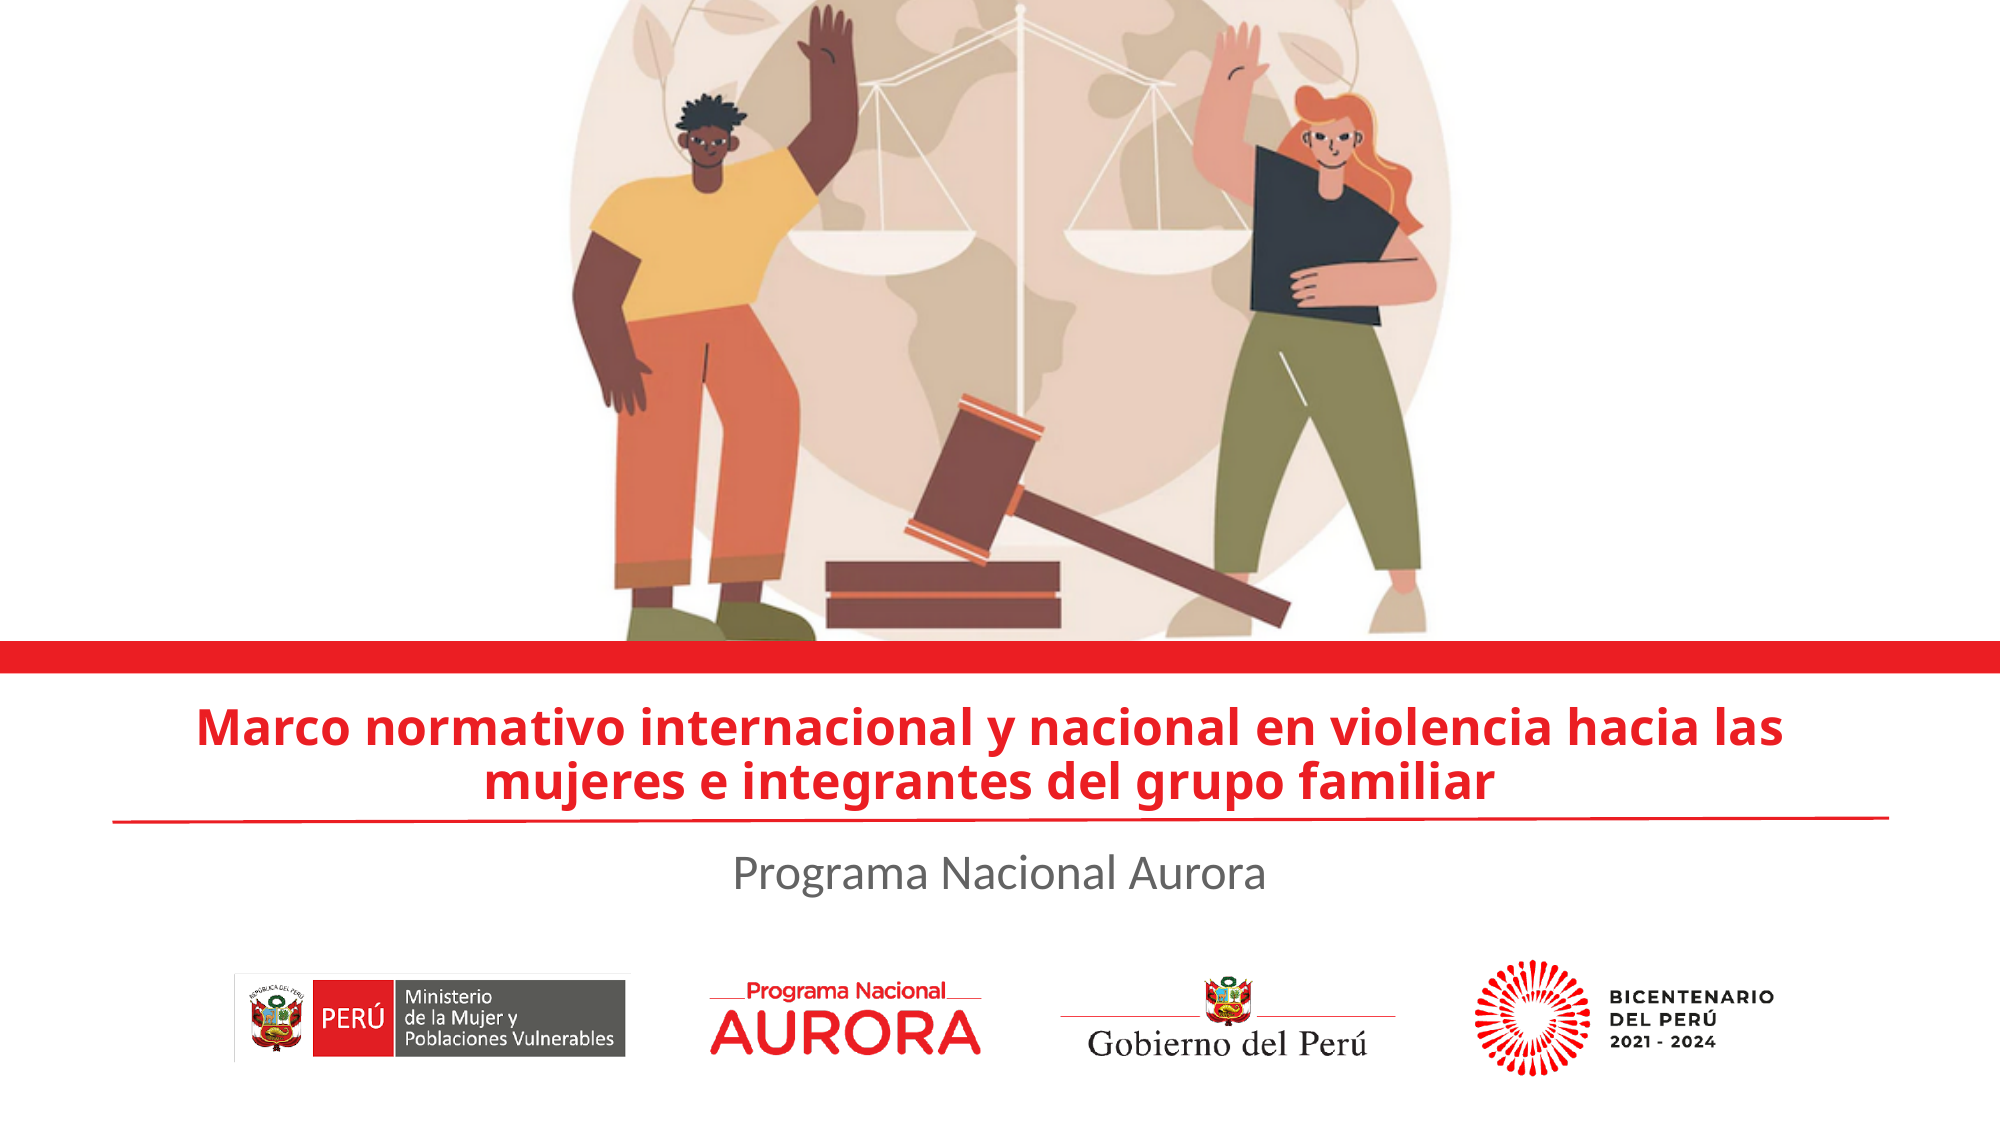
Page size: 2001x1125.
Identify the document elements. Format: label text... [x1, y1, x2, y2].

picture [166, 917, 1834, 1125]
title Marco normativo internacional y nacional en violencia hacia las mujeres e integrantes del grupo familiar [78, 652, 1902, 819]
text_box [112, 817, 1890, 823]
subtitle Programa Nacional Aurora [249, 838, 1750, 920]
picture [0, 0, 2000, 689]
